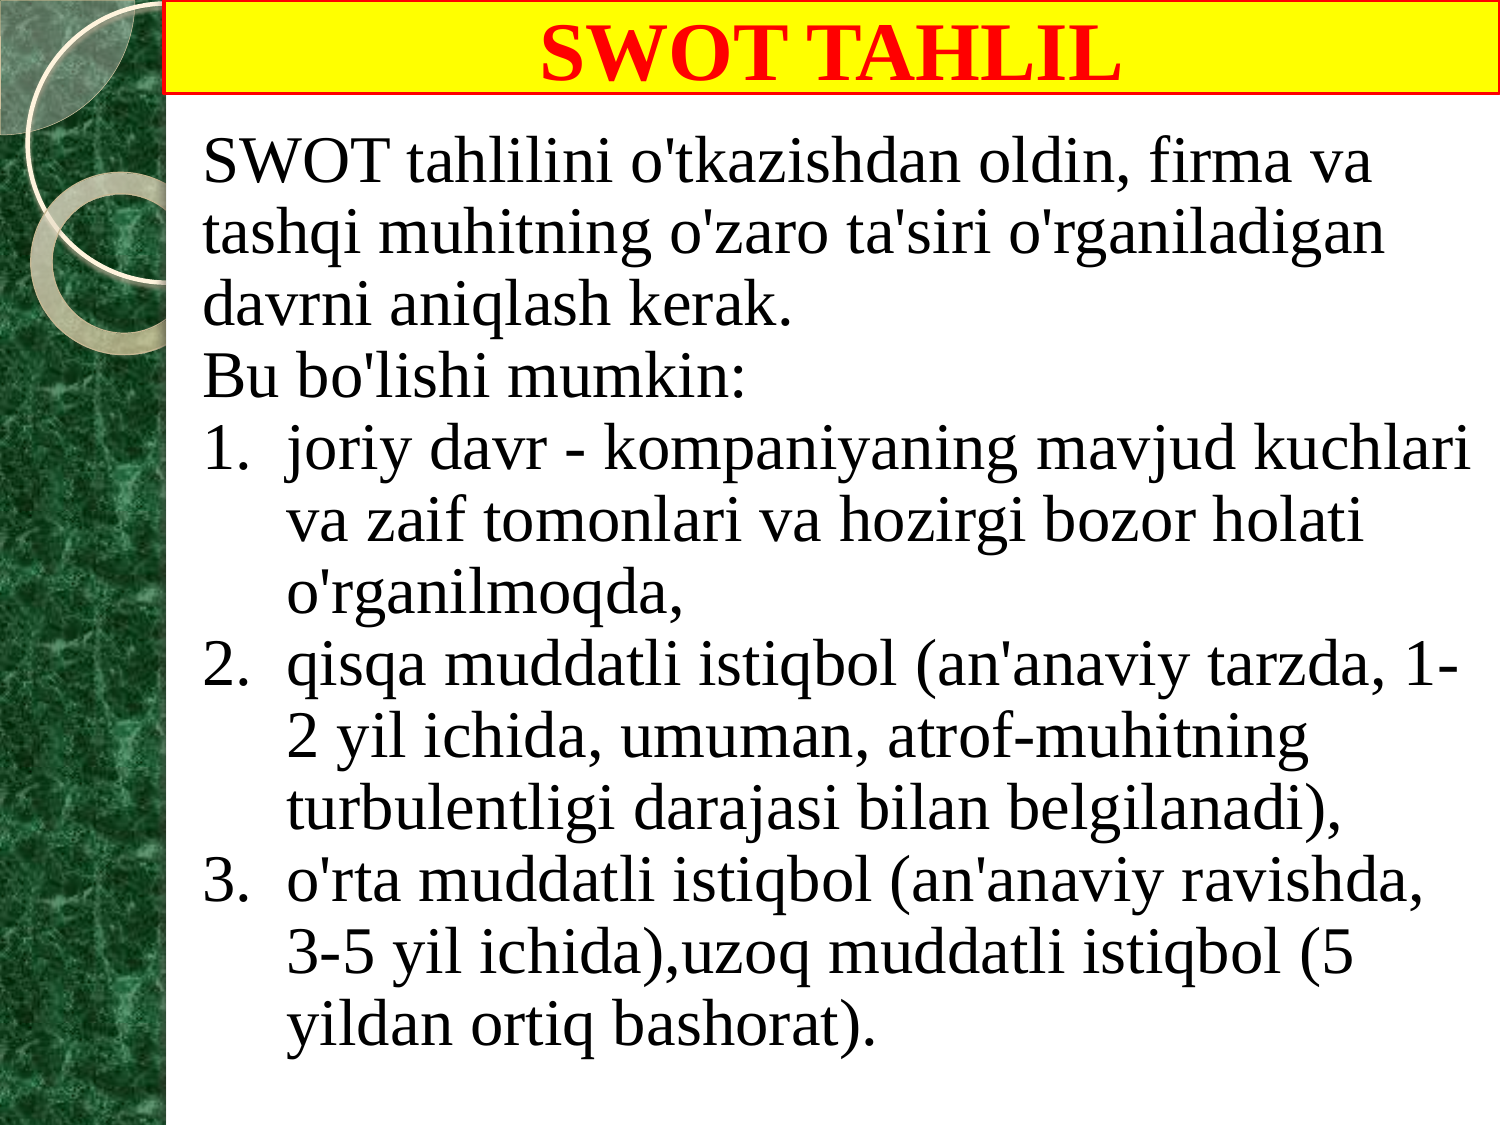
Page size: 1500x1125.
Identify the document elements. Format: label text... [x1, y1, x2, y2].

text_box SWOT TAHLIL [163, 0, 1500, 94]
picture [136, 0, 163, 4]
picture [62, 195, 160, 280]
text_box SWOT tahlilini o'tkazishdan oldin, firma va tashqi muhitning o'zaro ta'siri o'rganiladigan davrni aniqlash kerak. Bu bo'lishi mumkin: joriy davr - kompaniyaning mavjud kuchlari va zaif tomonlari va hozirgi bozor holati o'rganilmoqda, qisqa muddatli istiqbol (an'anaviy tarzda, 1-2 yil ichida, umuman, atrof-muhitning turbulentligi darajasi bilan belgilanadi), o'rta muddatli istiqbol (an'anaviy ravishda, 3-5 yil ichida),uzoq muddatli istiqbol (5 yildan ortiq bashorat). [187, 117, 1500, 1067]
picture [0, 134, 166, 1125]
picture [53, 241, 160, 332]
picture [32, 13, 160, 207]
